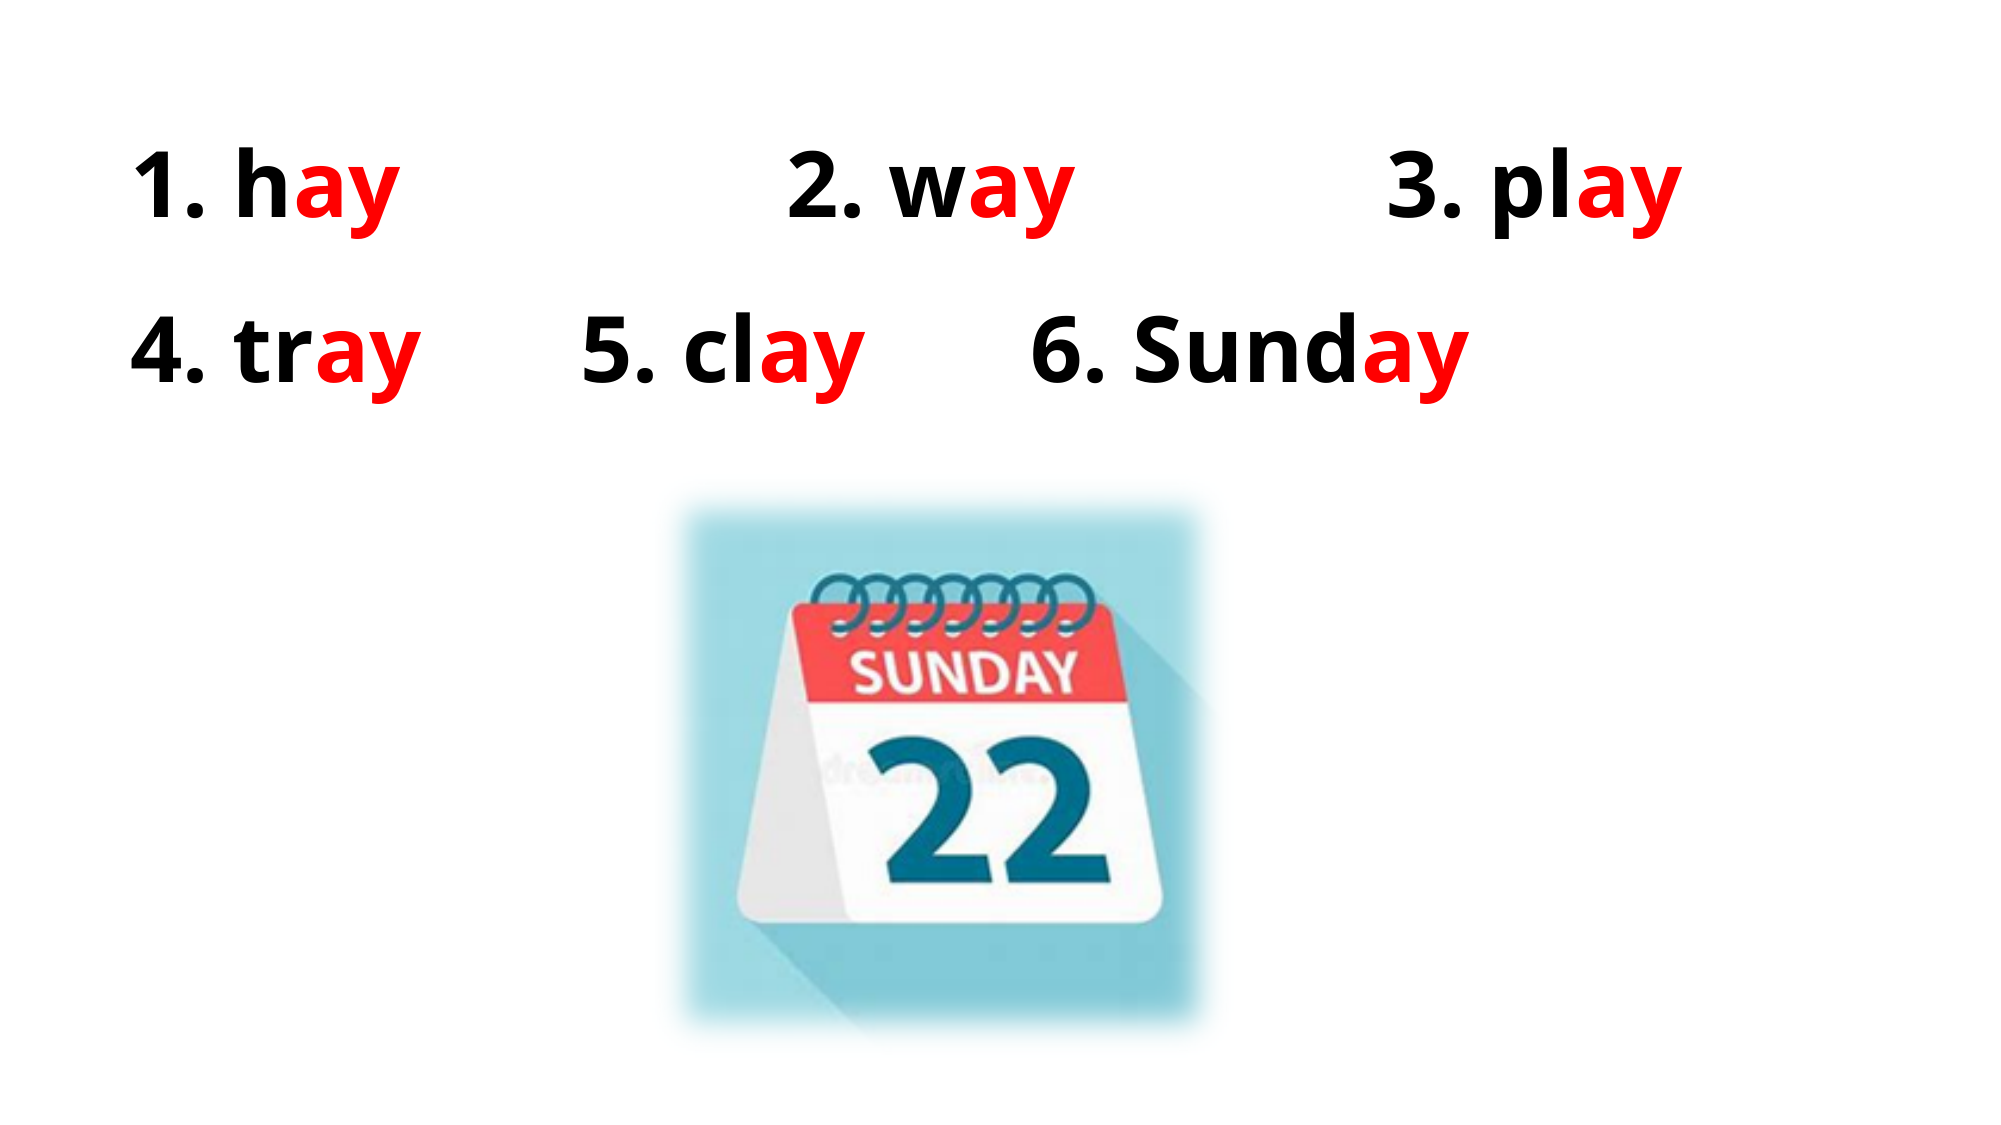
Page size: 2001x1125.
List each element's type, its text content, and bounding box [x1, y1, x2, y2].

picture [647, 471, 1238, 1062]
text_box hay 2. way 3. play 4. tray 5. clay 6. Sunday [115, 63, 1954, 573]
